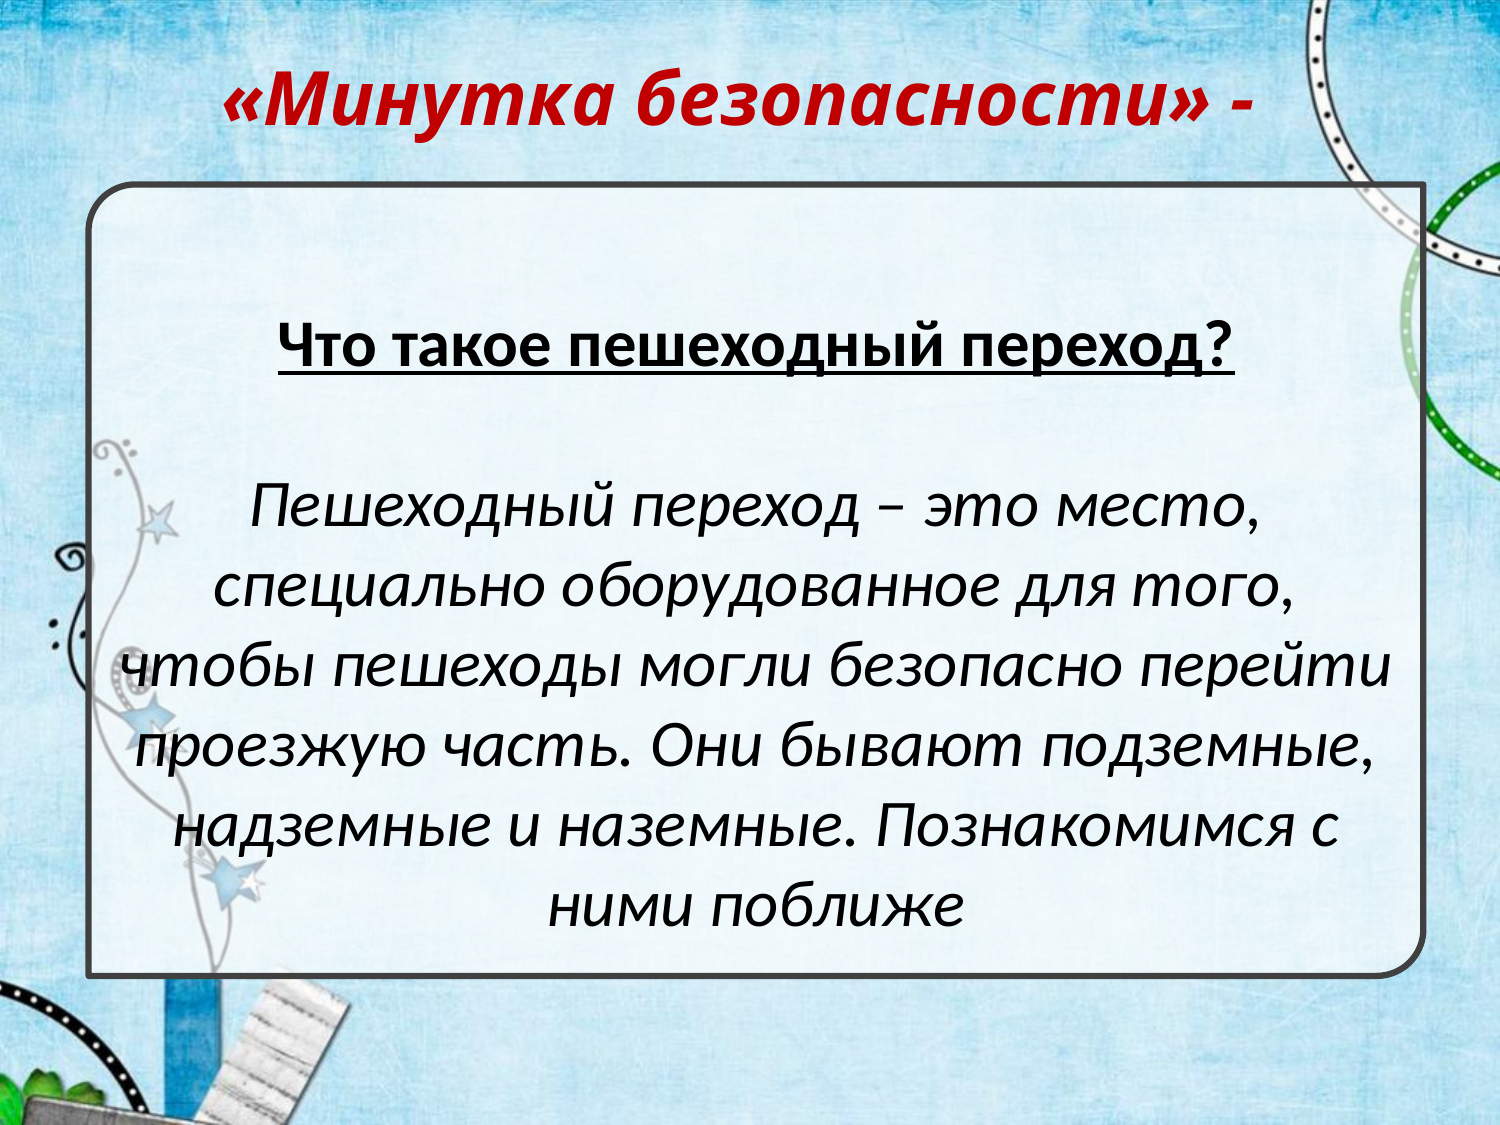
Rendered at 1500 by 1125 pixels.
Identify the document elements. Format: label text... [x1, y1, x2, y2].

text_box «Минутка безопасности» - [206, 42, 1294, 148]
text_box Что такое пешеходный переход? Пешеходный переход – это место, специально оборудованное для того, чтобы пешеходы могли безопасно перейти проезжую часть. Они бывают подземные, надземные и наземные. Познакомимся с ними поближе [86, 182, 1426, 978]
picture [0, 0, 1500, 1125]
